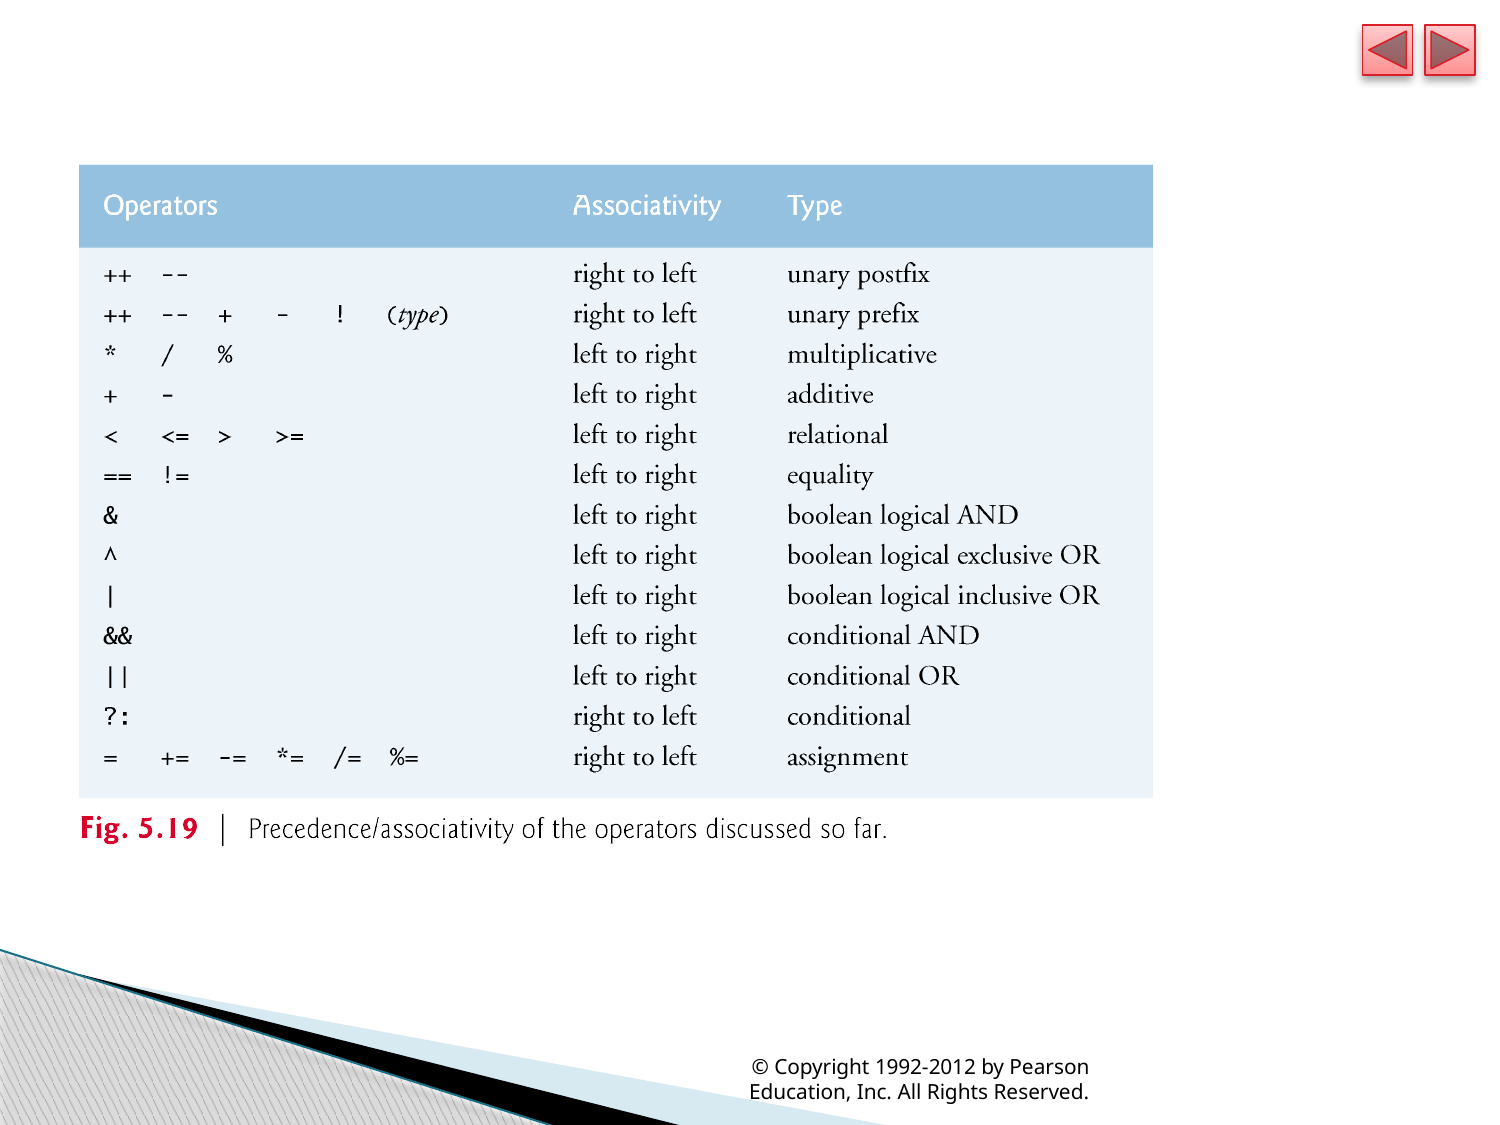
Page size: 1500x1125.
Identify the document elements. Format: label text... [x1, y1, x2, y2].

picture [0, 106, 1500, 1018]
footer © Copyright 1992-2012 by Pearson Education, Inc. All Rights Reserved. [650, 1051, 1105, 1112]
